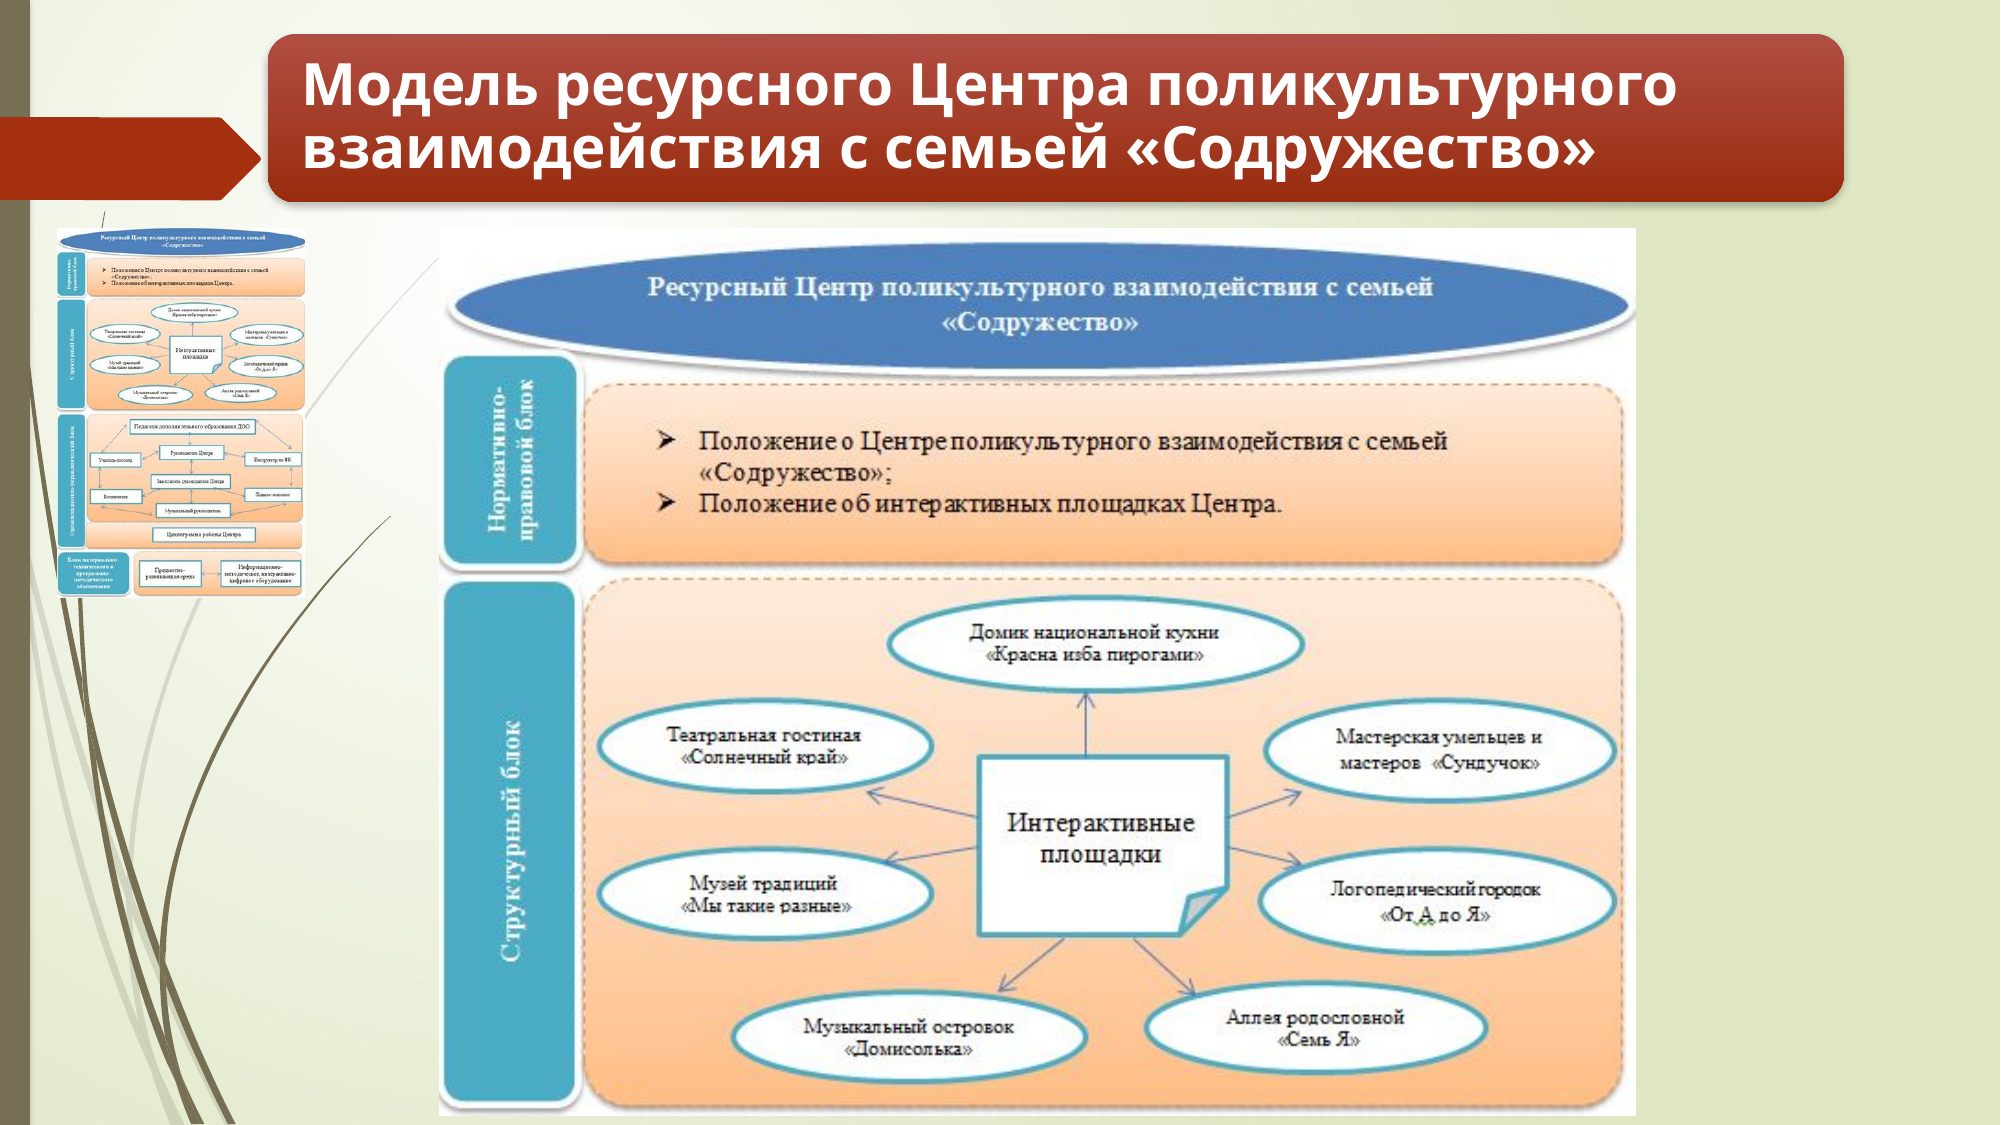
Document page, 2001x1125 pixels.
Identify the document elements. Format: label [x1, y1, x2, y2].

picture [439, 228, 1636, 1117]
picture [56, 228, 305, 599]
text_box [267, 21, 1845, 203]
